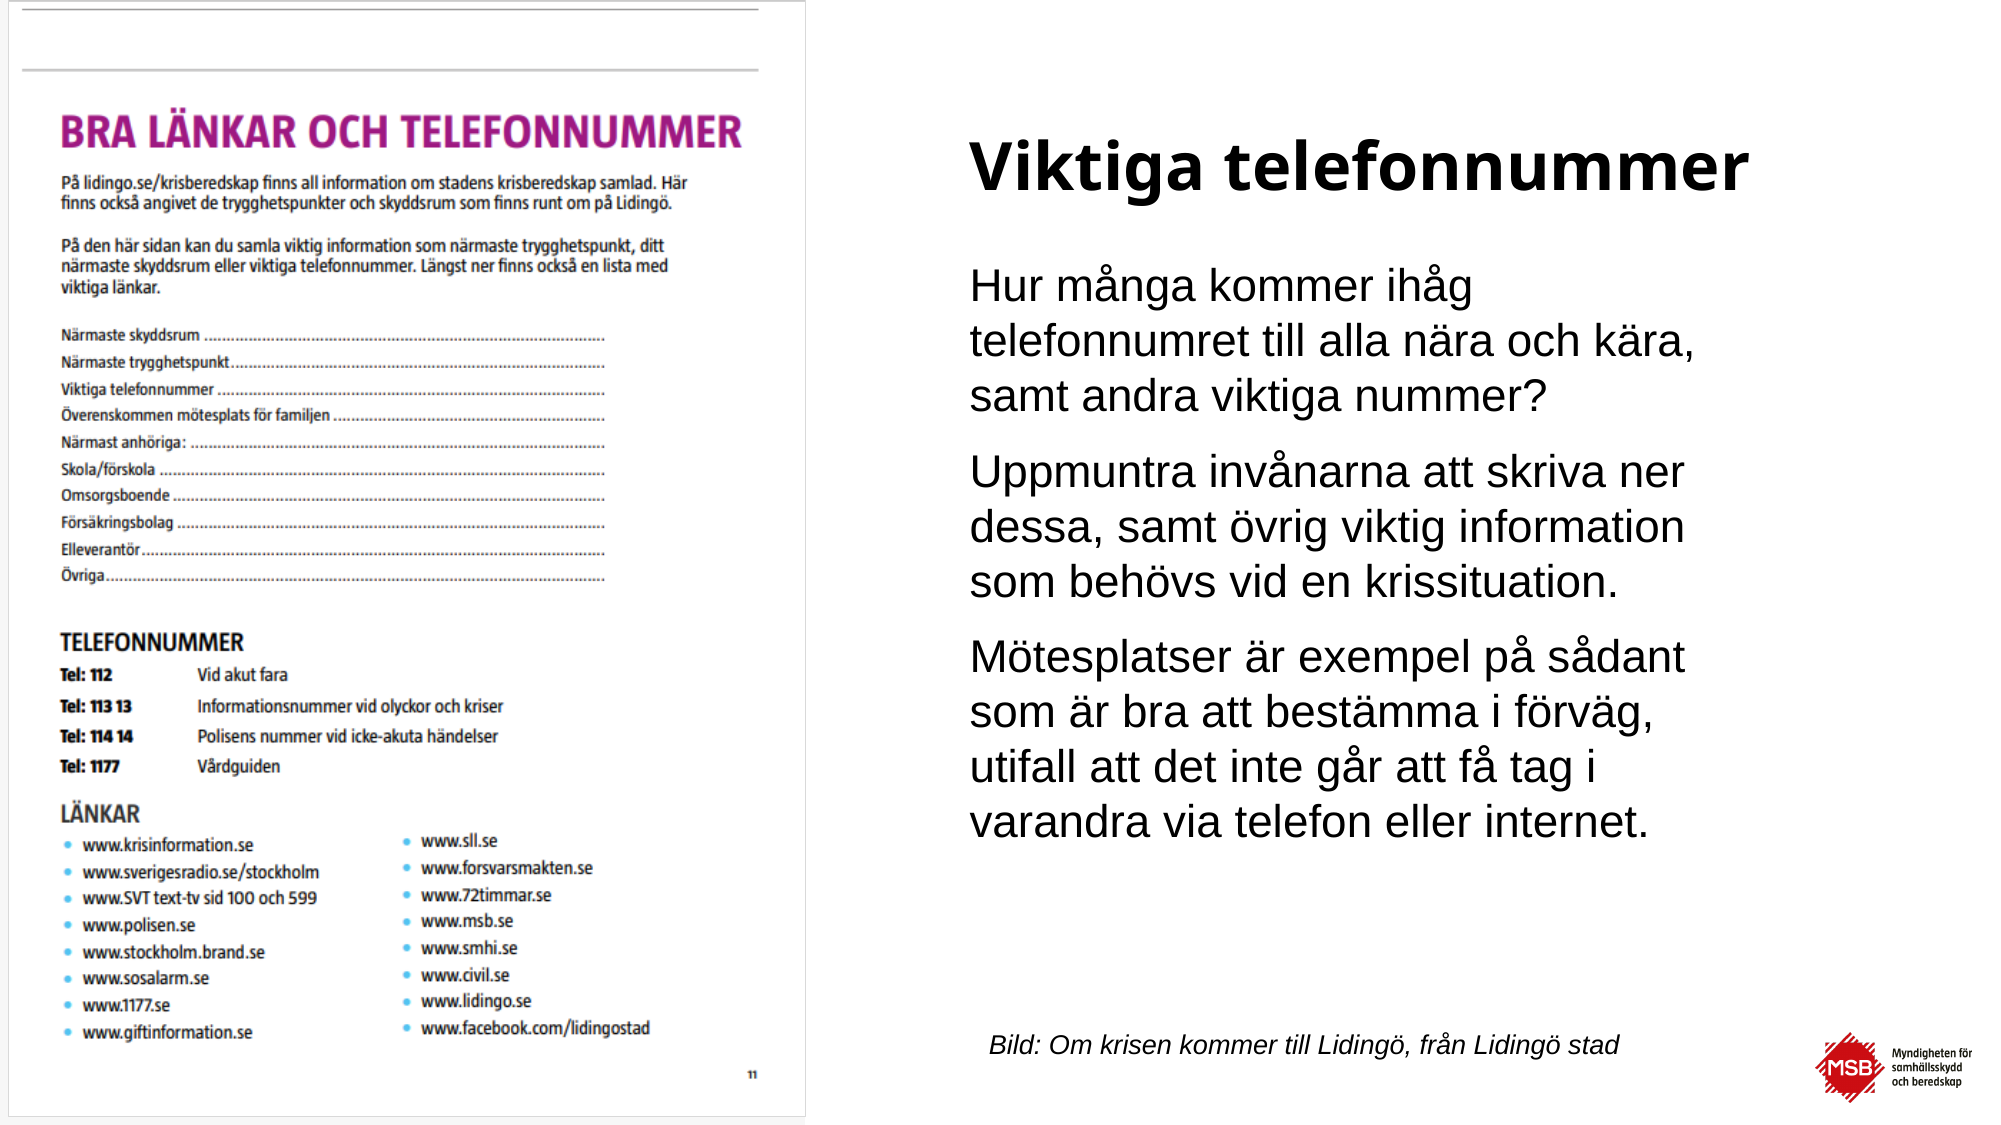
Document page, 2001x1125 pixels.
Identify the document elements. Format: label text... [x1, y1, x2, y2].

picture [0, 0, 806, 1125]
picture [1815, 1032, 1972, 1103]
list Hur många kommer ihåg telefonnumret till alla nära och kära, samt andra viktiga nummer? Uppmuntra invånarna att skriva ner dessa, samt övrig viktig information som behövs vid en krissituation. Mötesplatser är exempel på sådant som är bra att bestämma i förväg, utifall att det inte går att få tag i varandra via telefon eller internet. [954, 248, 1776, 877]
text_box Bild: Om krisen kommer till Lidingö, från Lidingö stad [974, 1019, 1764, 1100]
title Viktiga telefonnummer [954, 57, 1838, 213]
